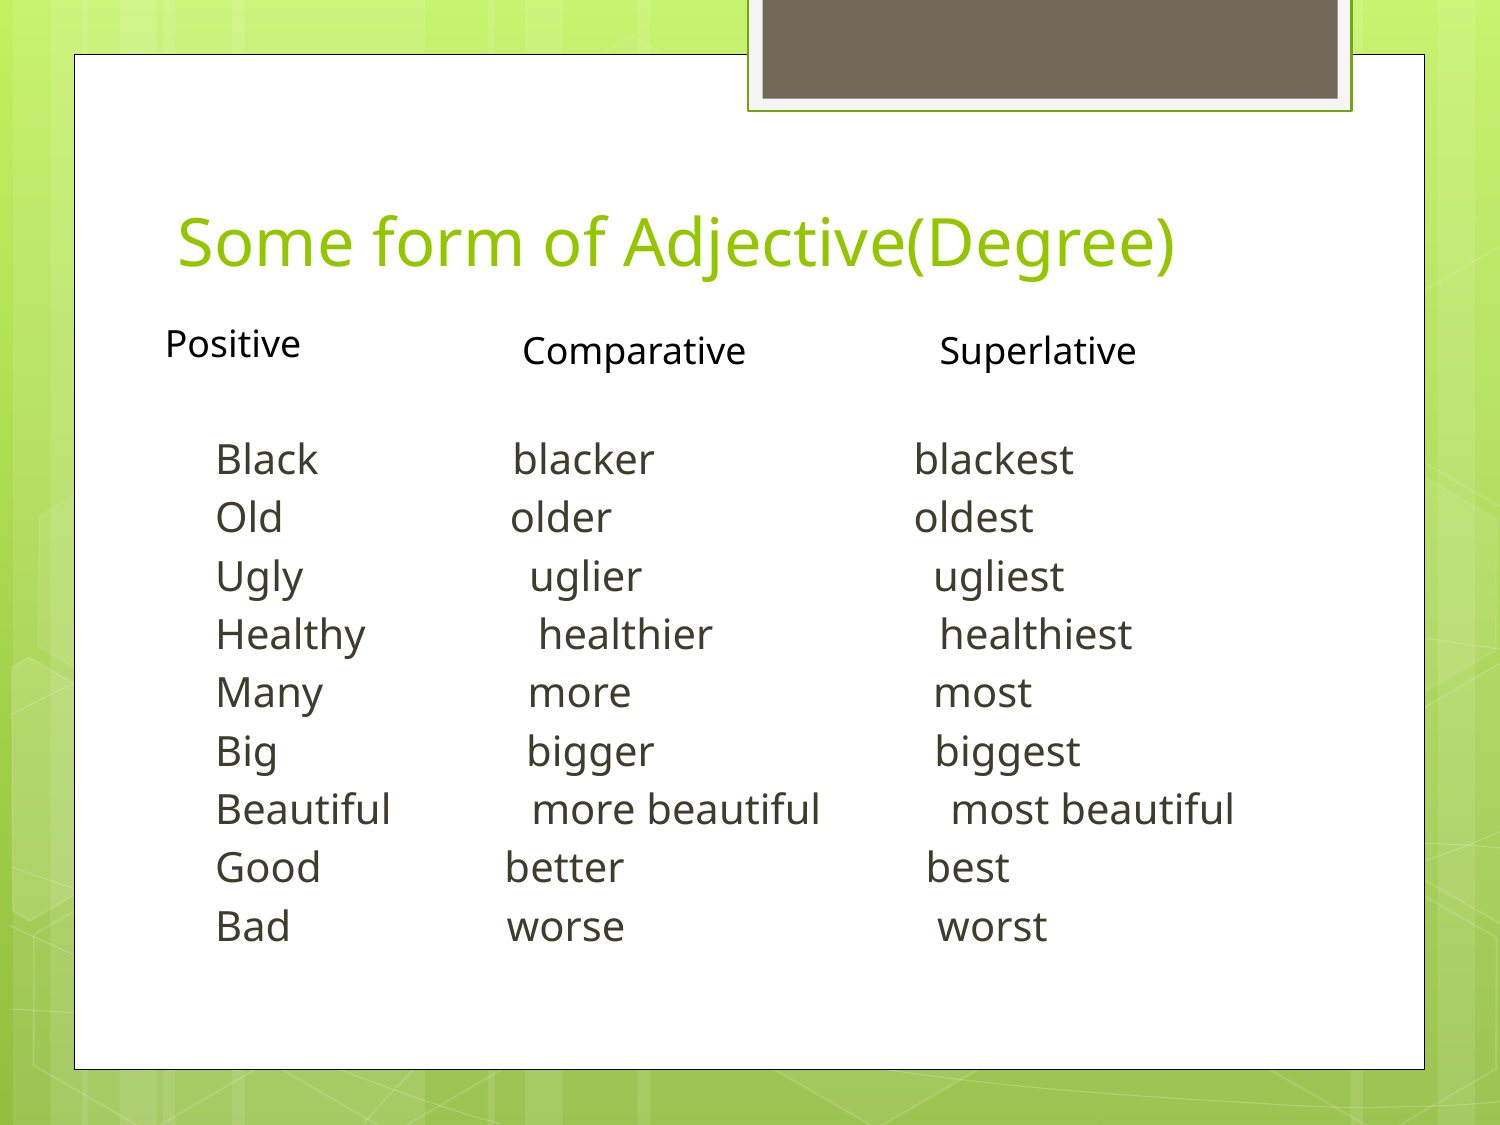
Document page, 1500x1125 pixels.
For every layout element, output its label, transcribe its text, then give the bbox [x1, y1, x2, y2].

text_box Positive [150, 312, 338, 373]
title Some form of Adjective(Degree) [162, 174, 1354, 287]
text_box Superlative [924, 319, 1225, 380]
text_box Comparative [507, 319, 795, 380]
list Black blacker blackest Old older oldest Ugly uglier ugliest Healthy healthier healthiest Many more most Big bigger biggest Beautiful more beautiful most beautiful Good better best Bad worse worst [87, 287, 1425, 957]
